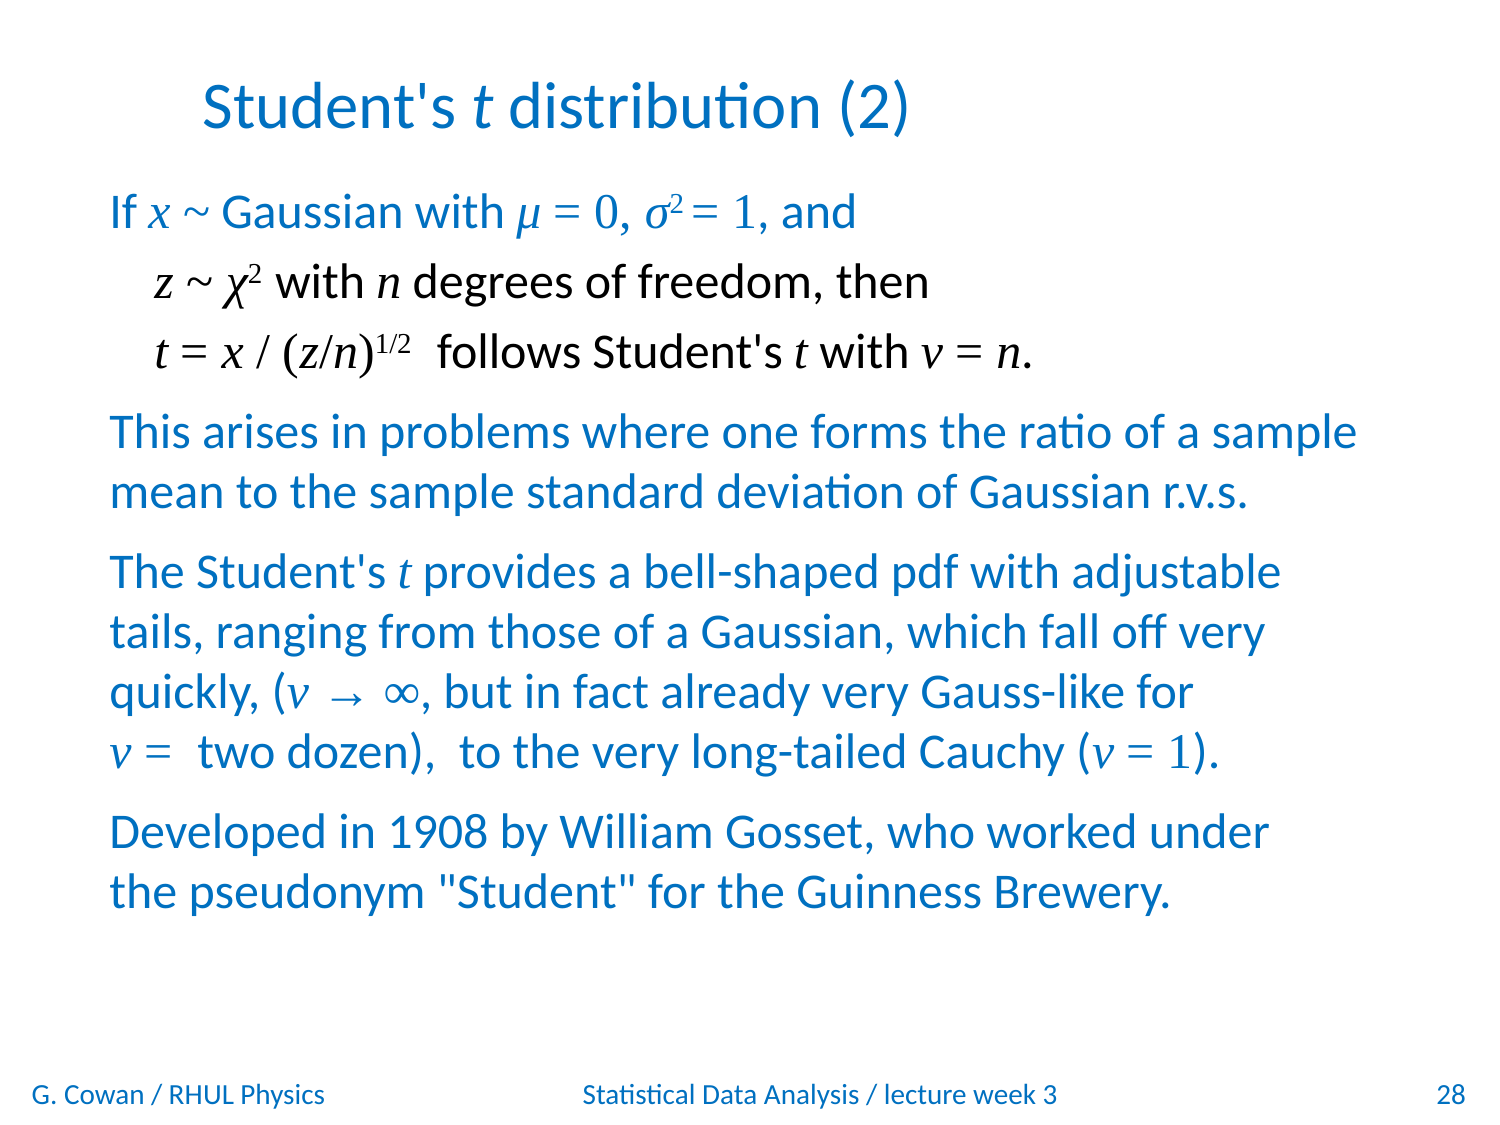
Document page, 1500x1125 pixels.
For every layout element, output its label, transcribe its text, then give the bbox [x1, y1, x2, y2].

footer Statistical Data Analysis / lecture week 3 [311, 1062, 1130, 1123]
slide_number G. Cowan / RHUL Physics [16, 1062, 311, 1123]
slide_number 28 [1130, 1062, 1481, 1123]
text_box If x ~ Gaussian with μ = 0, σ2 = 1, and z ~ χ2 with n degrees of freedom, then t = x / (z/n)1/2 follows Student's t with ν = n. This arises in problems where one forms the ratio of a sample mean to the sample standard deviation of Gaussian r.v.s. The Student's t provides a bell-shaped pdf with adjustable tails, ranging from those of a Gaussian, which fall off very quickly, (ν → ∞, but in fact already very Gauss-like for ν = two dozen), to the very long-tailed Cauchy (ν = 1). Developed in 1908 by William Gosset, who worked under the pseudonym "Student" for the Guinness Brewery. [94, 171, 1385, 926]
title Student's t distribution (2) [76, 54, 1038, 134]
